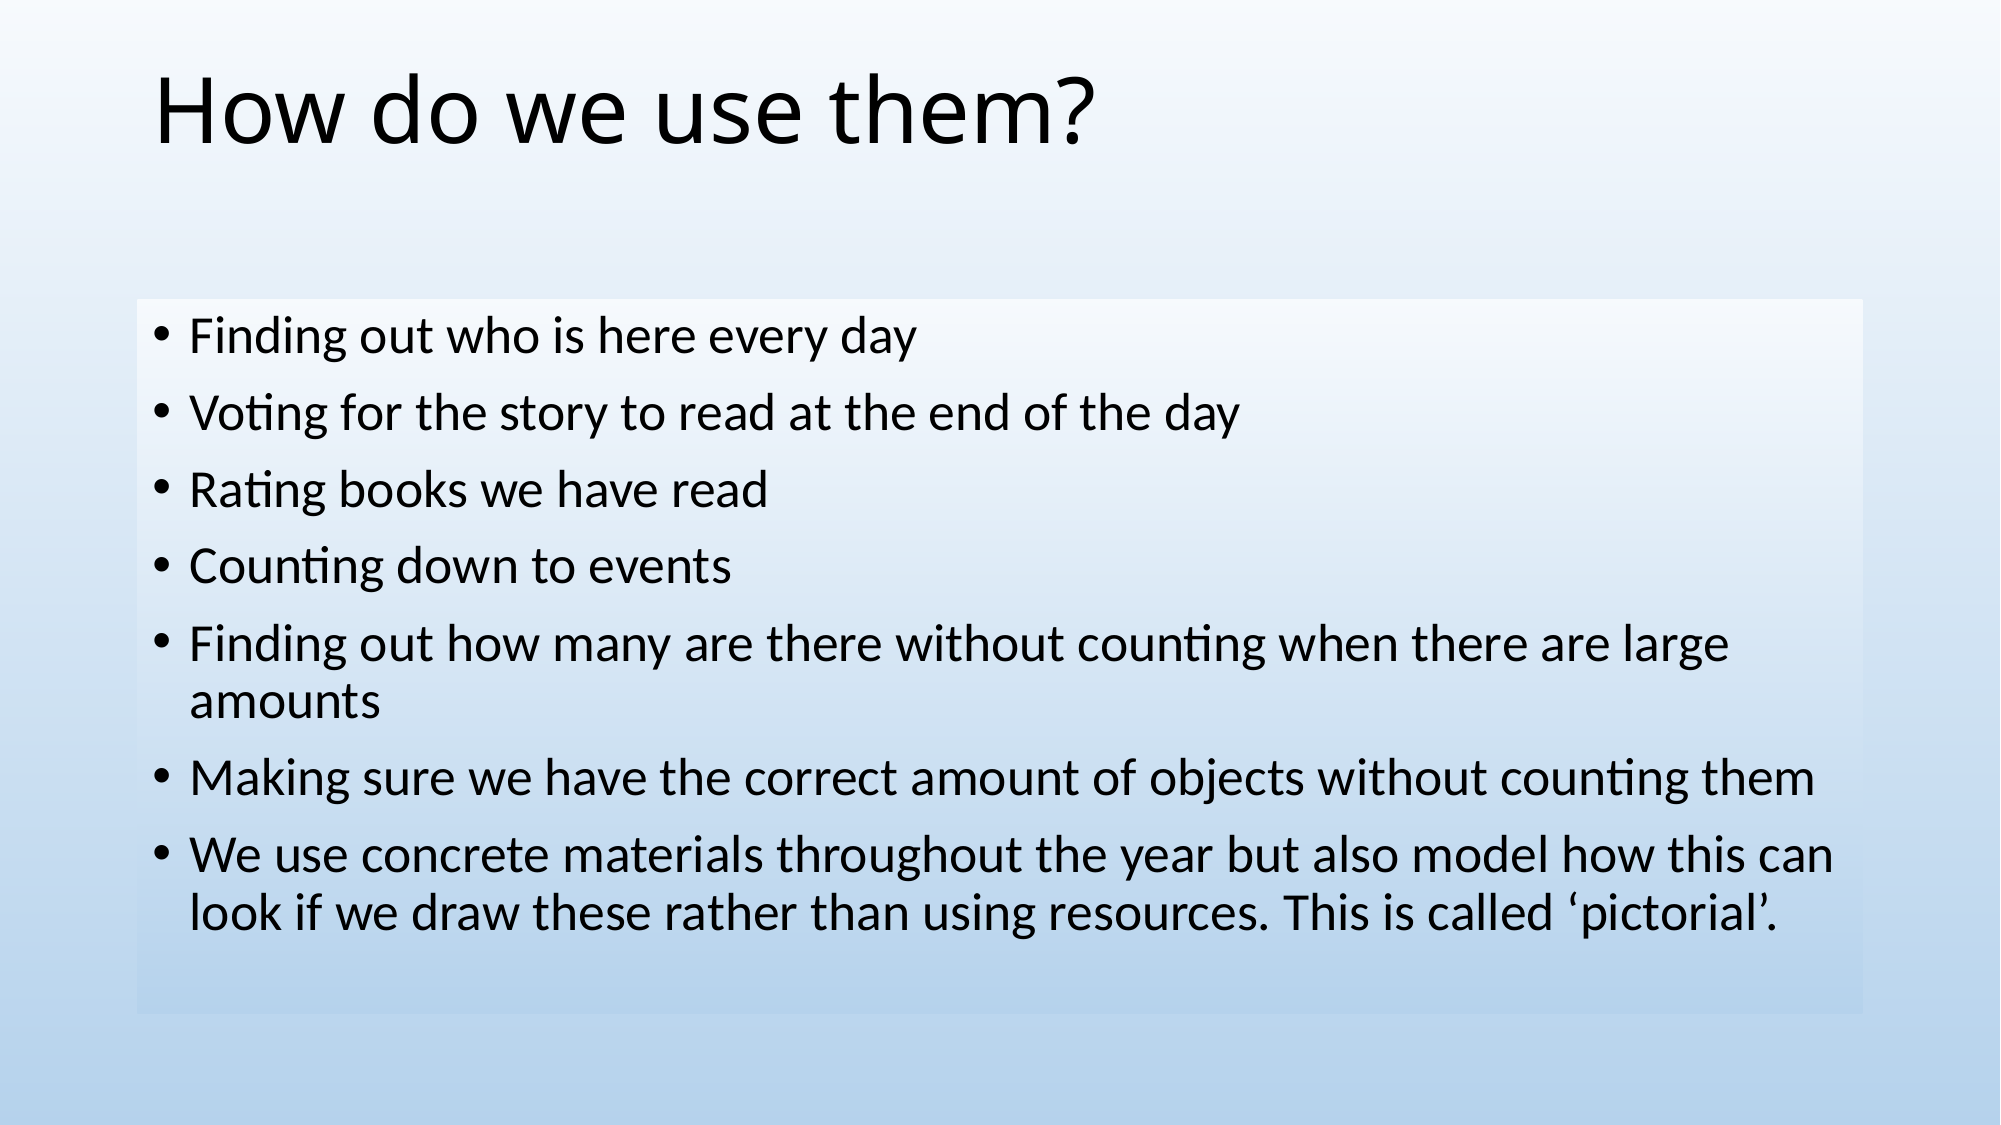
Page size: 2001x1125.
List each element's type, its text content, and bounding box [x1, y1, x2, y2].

title How do we use them? [137, 59, 1863, 278]
list Finding out who is here every day Voting for the story to read at the end of the day Rating books we have read Counting down to events Finding out how many are there without counting when there are large amounts Making sure we have the correct amount of objects without counting them We use concrete materials throughout the year but also model how this can look if we draw these rather than using resources. This is called ‘pictorial’. [137, 299, 1863, 1014]
